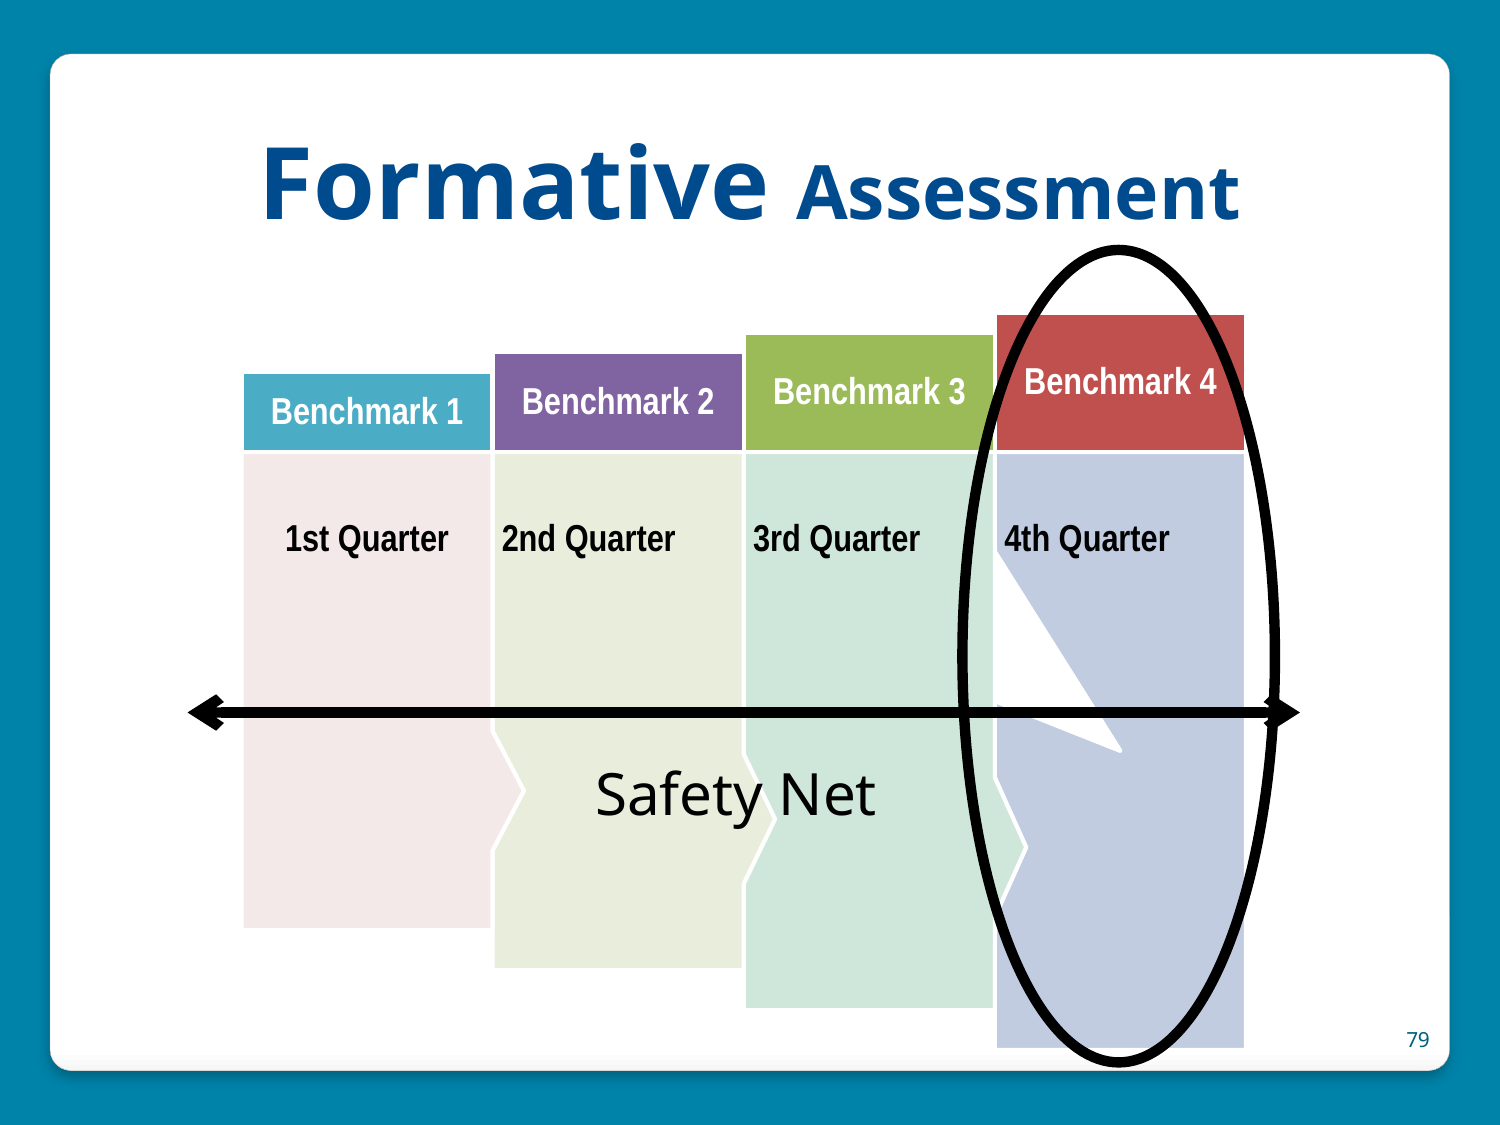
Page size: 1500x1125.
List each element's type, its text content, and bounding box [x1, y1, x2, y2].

text_box [1036, 249, 1202, 311]
title Formative Assessment [99, 112, 1400, 285]
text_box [49, 312, 1438, 1051]
